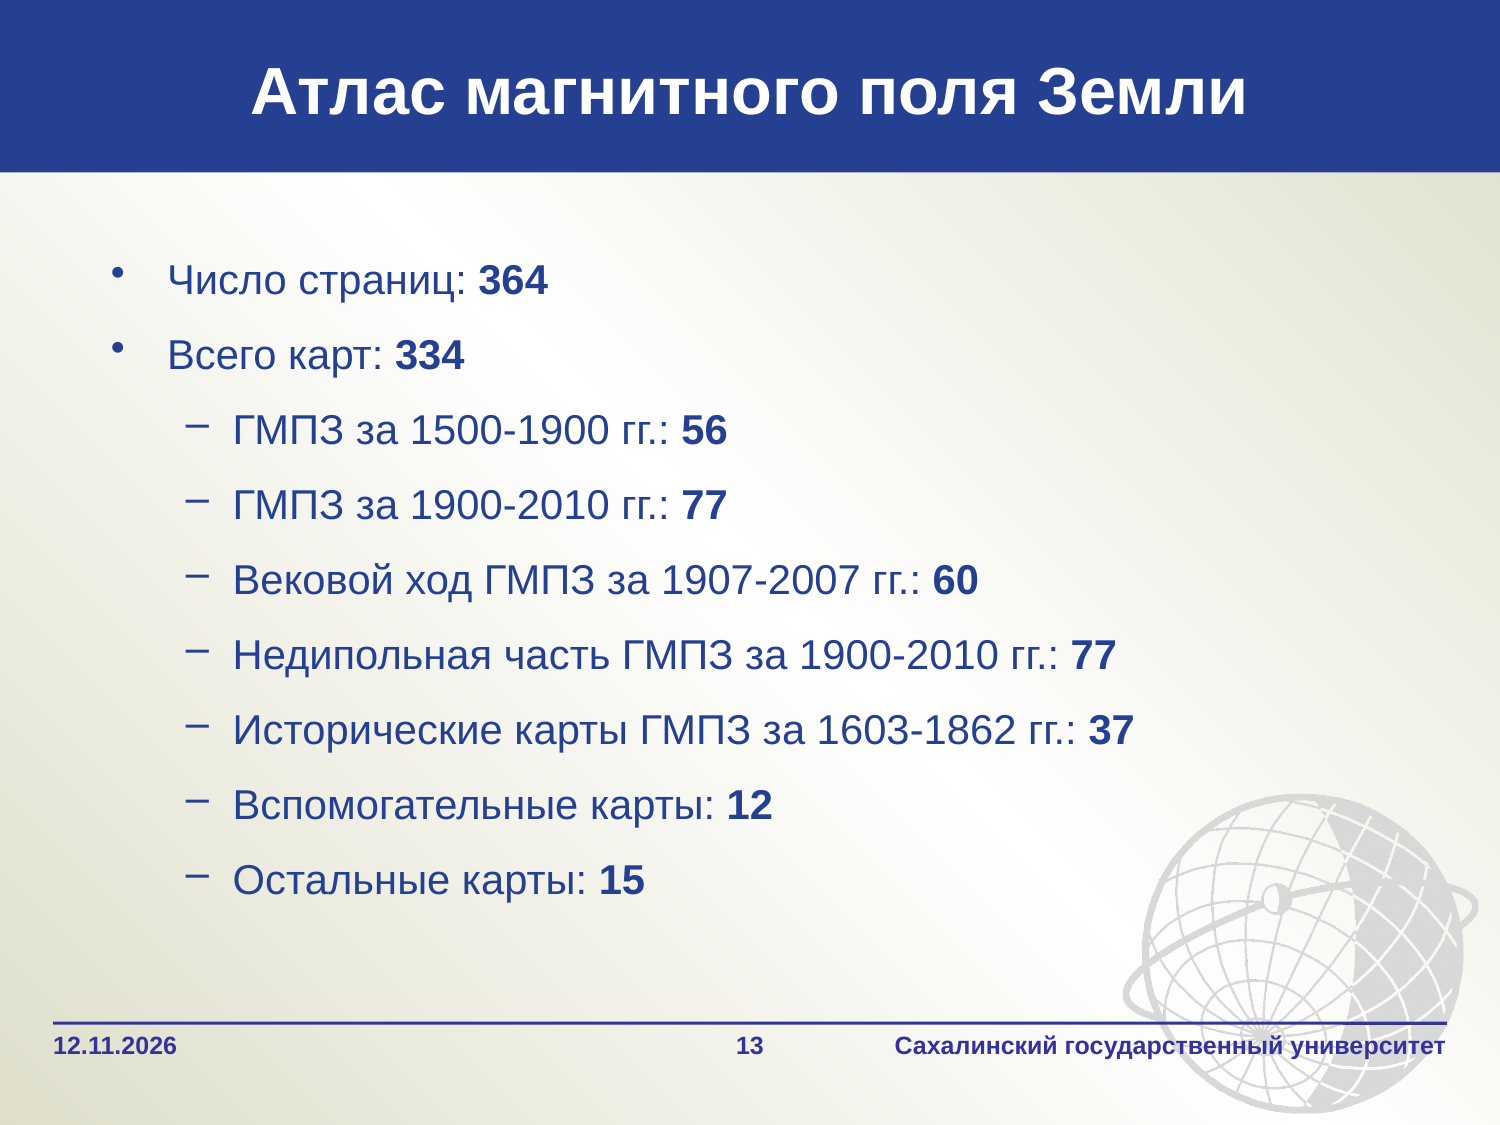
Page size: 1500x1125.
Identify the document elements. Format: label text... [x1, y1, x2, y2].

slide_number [52, 1021, 404, 1101]
title Атлас магнитного поля Земли [0, 0, 1500, 173]
slide_number 13 [584, 1021, 891, 1101]
footer Сахалинский государственный университет [891, 1021, 1448, 1101]
list Число страниц: 364 Всего карт: 334 ГМПЗ за 1500-1900 гг.: 56 ГМПЗ за 1900-2010 гг.: 77 Вековой ход ГМПЗ за 1907-2007 гг.: 60 Недипольная часть ГМПЗ за 1900-2010 гг.: 77 Исторические карты ГМПЗ за 1603-1862 гг.: 37 Вспомогательные карты: 12 Остальные карты: 15 [95, 220, 1447, 963]
picture [1122, 793, 1479, 1114]
